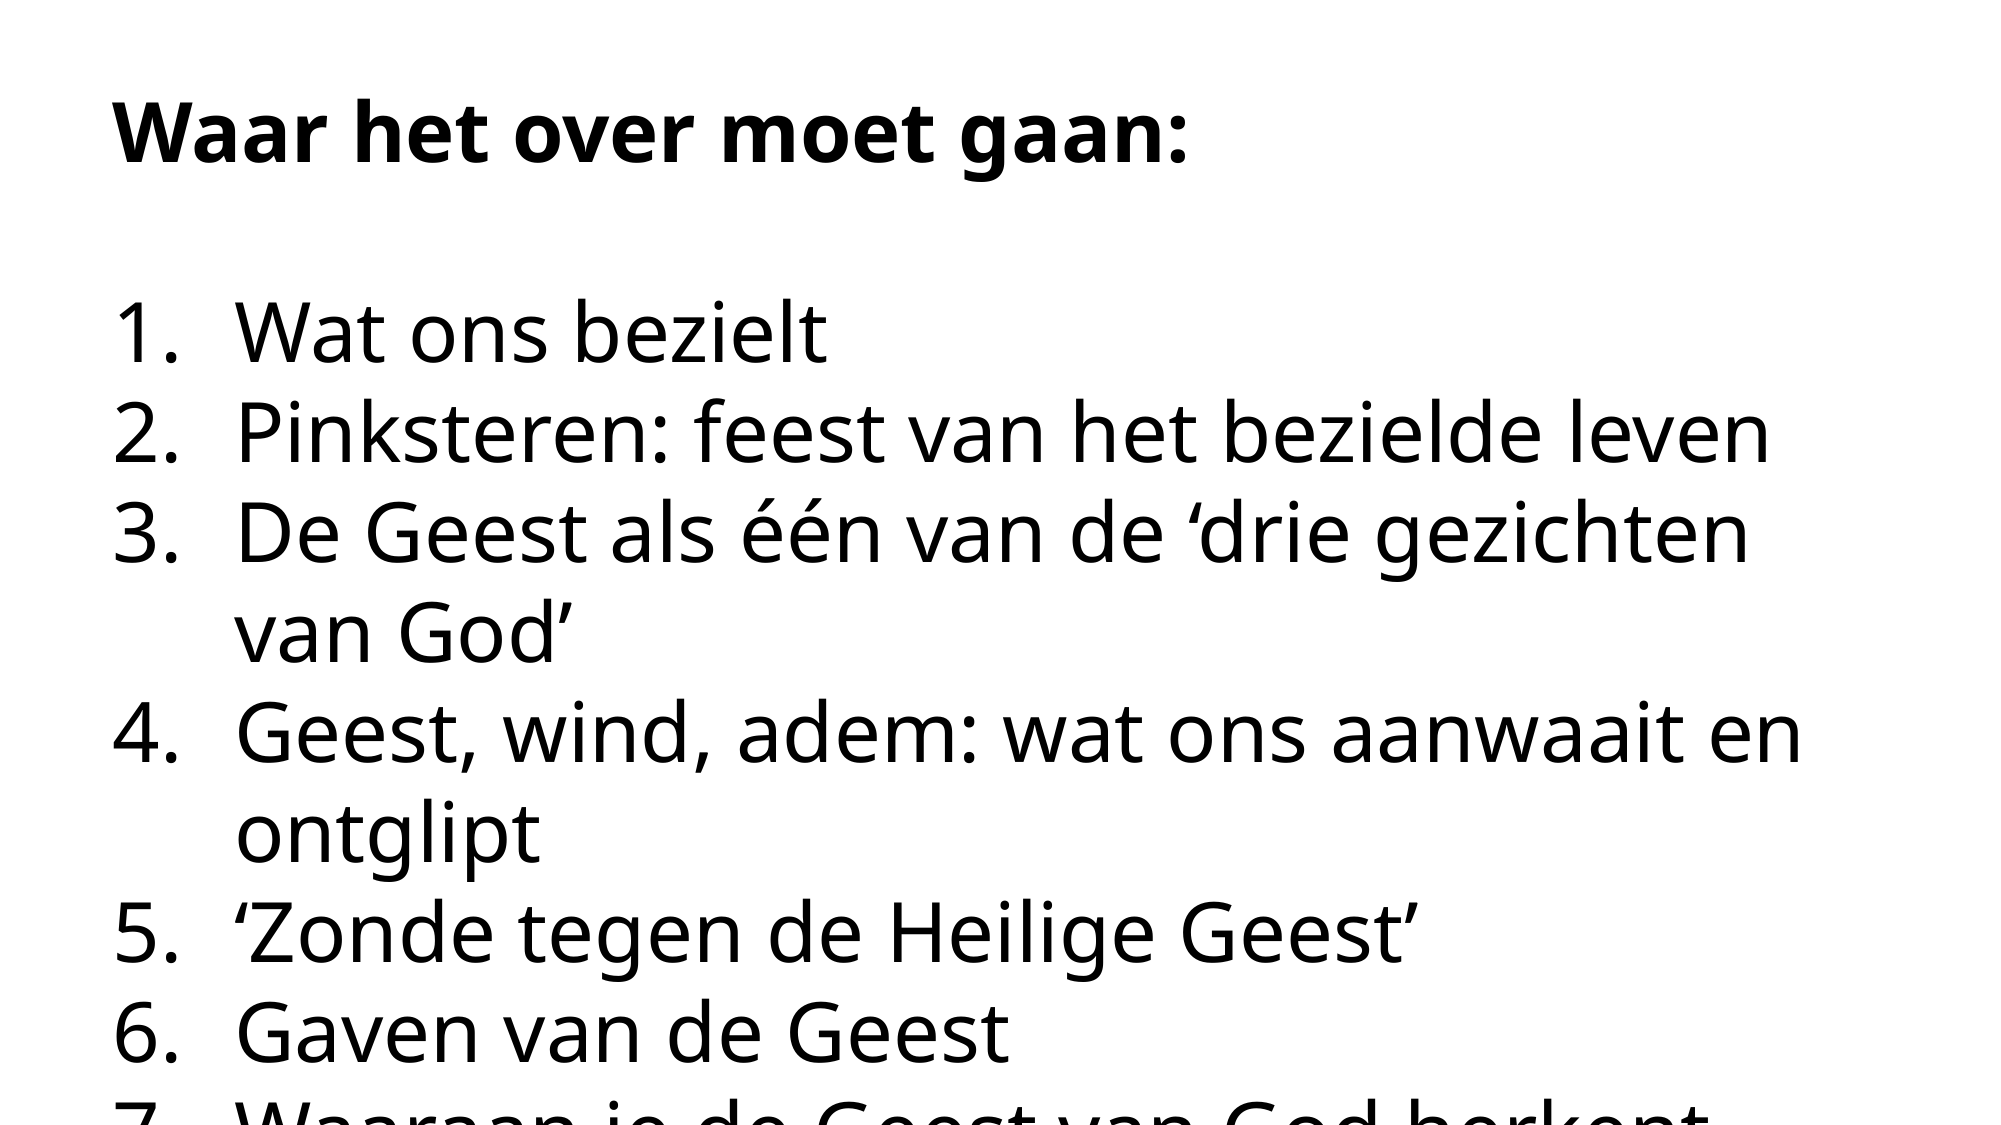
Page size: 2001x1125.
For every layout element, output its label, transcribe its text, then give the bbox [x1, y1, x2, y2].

text_box Waar het over moet gaan: Wat ons bezielt Pinksteren: feest van het bezielde leven De Geest als één van de ‘drie gezichten van God’ Geest, wind, adem: wat ons aanwaait en ontglipt ‘Zonde tegen de Heilige Geest’ Gaven van de Geest Waaraan je de Geest van God herkent [97, 71, 1903, 1125]
